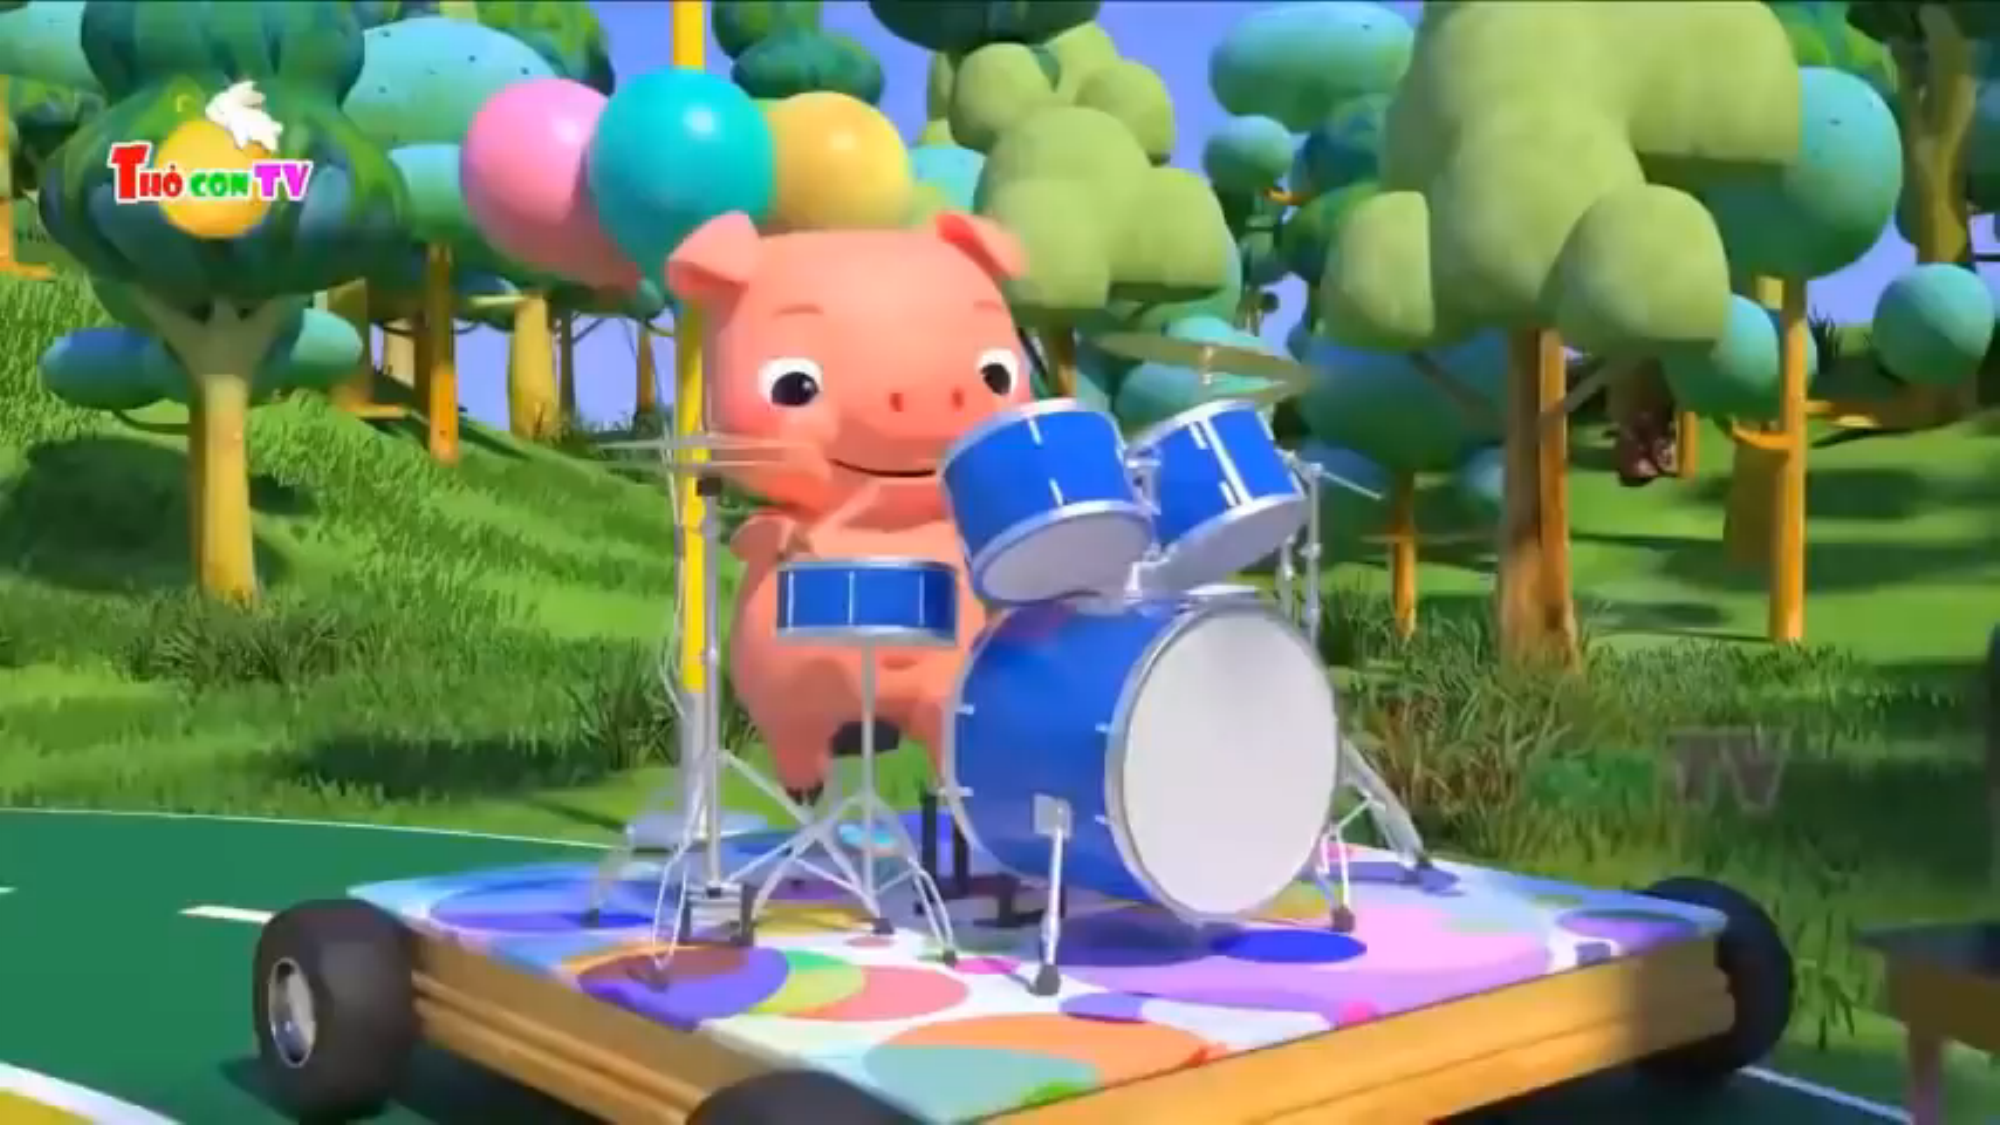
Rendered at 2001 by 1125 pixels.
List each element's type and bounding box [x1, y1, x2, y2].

text_box [0, 0, 2000, 1125]
